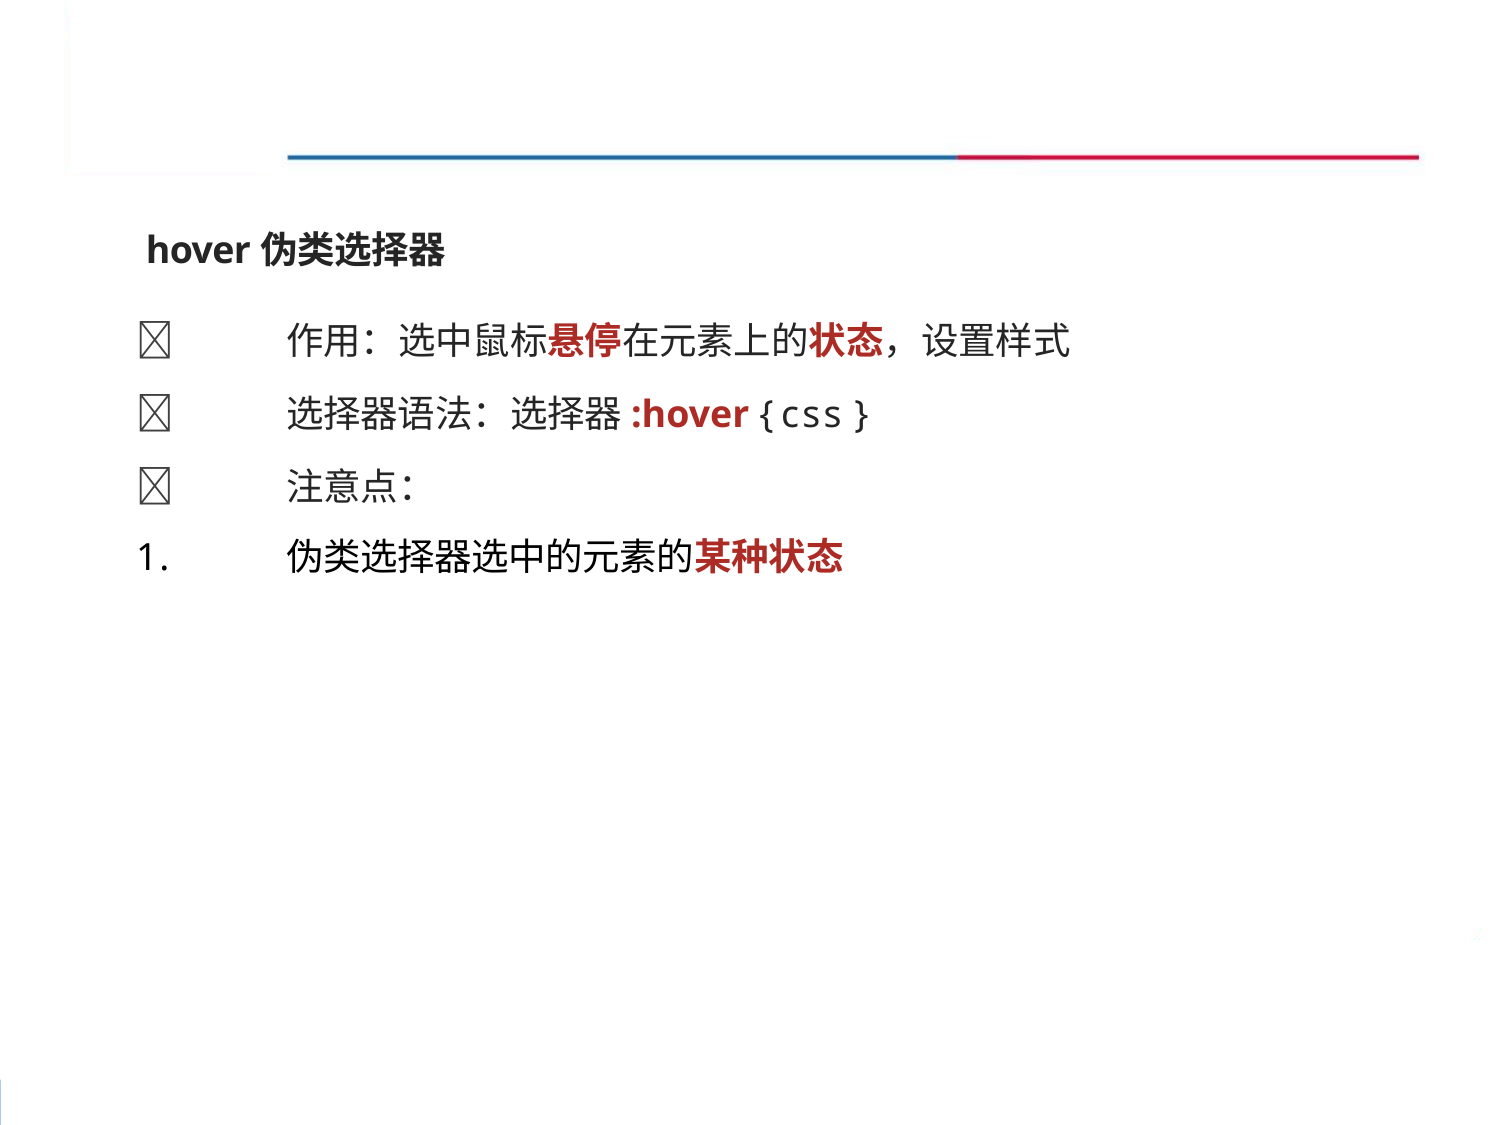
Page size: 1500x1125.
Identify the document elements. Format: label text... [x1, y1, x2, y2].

text_box hover伪类选择器  作用：选中鼠标悬停在元素上的状态，设置样式  选择器语法：选择器:hover { css }  注意点： 1. 伪类选择器选中的元素的某种状态 [121, 218, 1125, 586]
picture [0, 0, 1500, 940]
